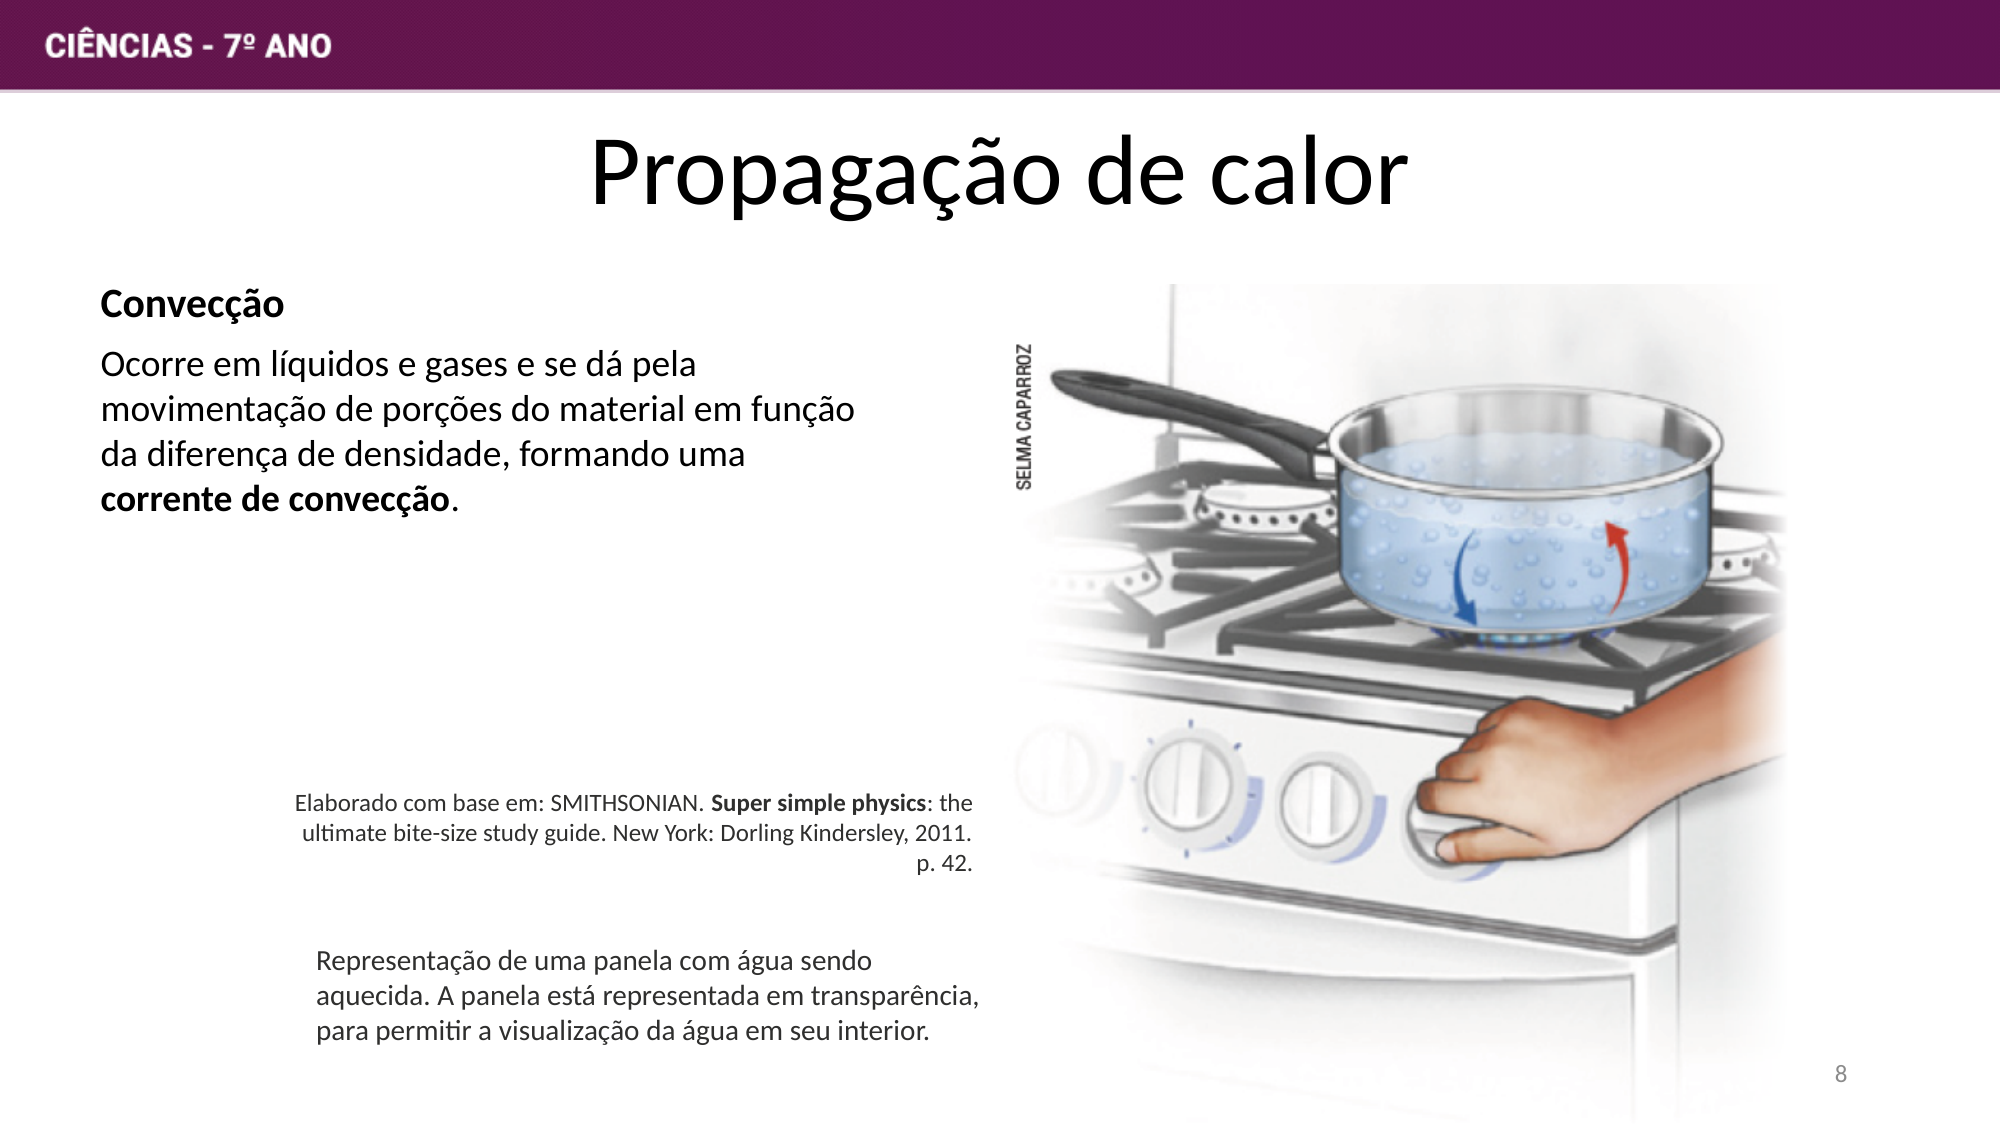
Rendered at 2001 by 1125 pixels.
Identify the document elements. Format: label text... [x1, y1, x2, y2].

text_box Convecção [85, 268, 466, 332]
text_box Elaborado com base em: SMITHSONIAN. Super simple physics: the ultimate bite-size study guide. New York: Dorling Kindersley, 2011. p. 42. [275, 779, 988, 884]
text_box Propagação de calor [0, 111, 2000, 274]
picture [999, 284, 1798, 1124]
text_box Ocorre em líquidos e gases e se dá pela movimentação de porções do material em função da diferença de densidade, formando uma corrente de convecção. [85, 332, 884, 527]
picture [0, 0, 2000, 93]
text_box Representação de uma panela com água sendo aquecida. A panela está representada em transparência, para permitir a visualização da água em seu interior. [301, 933, 999, 1054]
slide_number 8 [1798, 1042, 1863, 1103]
